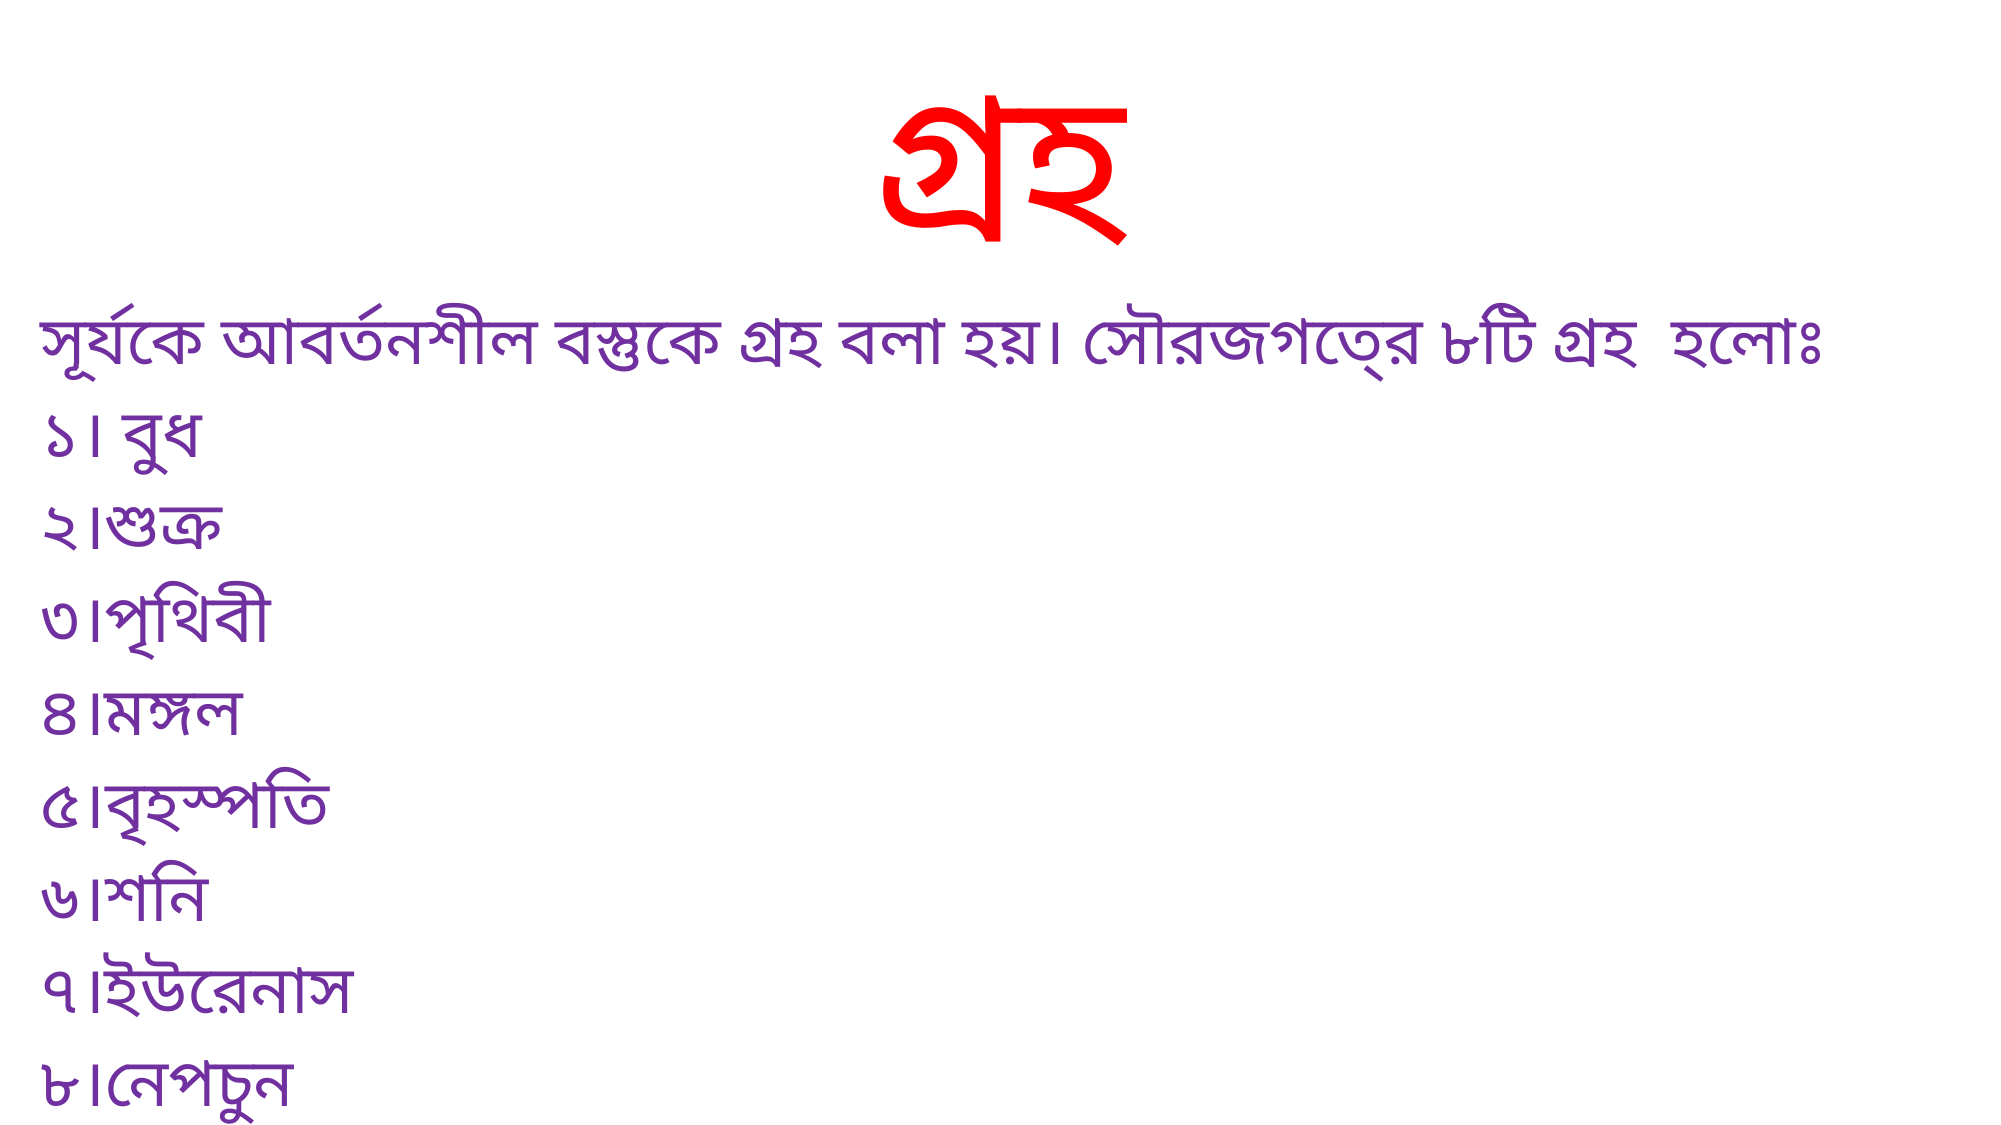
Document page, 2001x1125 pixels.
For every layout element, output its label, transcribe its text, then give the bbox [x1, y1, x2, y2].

title গ্রহ [137, 59, 1863, 278]
list সূর্যকে আবর্তনশীল বস্তুকে গ্রহ বলা হয়। সৌরজগতে্র ৮টি গ্রহ হলোঃ ১। বুধ ২।শুক্র ৩।পৃথিবী ৪।মঙ্গল ৫।বৃহস্পতি ৬।শনি ৭।ইউরেনাস ৮।নেপচুন [25, 299, 1863, 1125]
